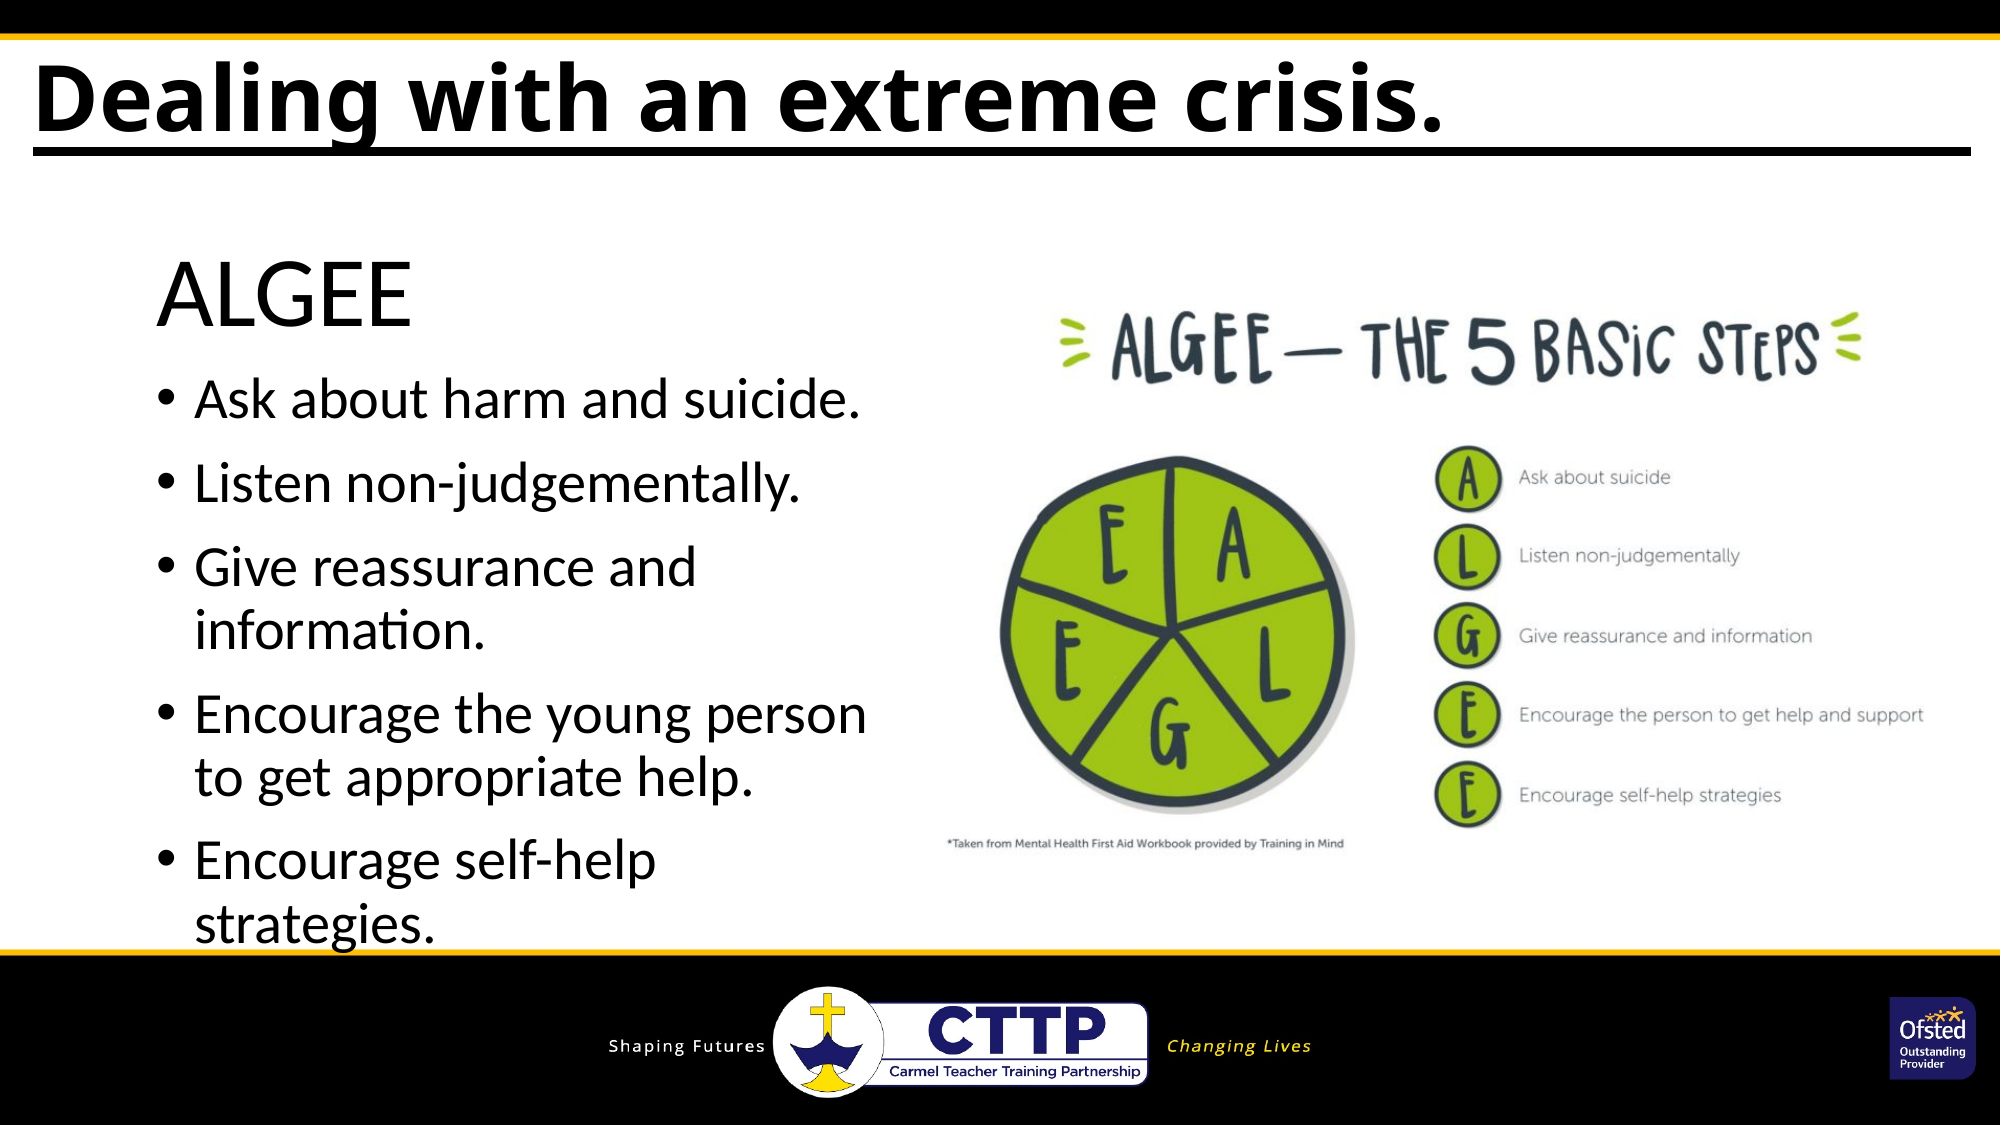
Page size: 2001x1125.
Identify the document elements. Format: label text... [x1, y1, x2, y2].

text_box Dealing with an extreme crisis. [16, 32, 2000, 158]
picture [0, 0, 2000, 1125]
text_box ALGEE Ask about harm and suicide. Listen non-judgementally. Give reassurance and information. Encourage the young person to get appropriate help. Encourage self-help strategies. [141, 232, 929, 893]
